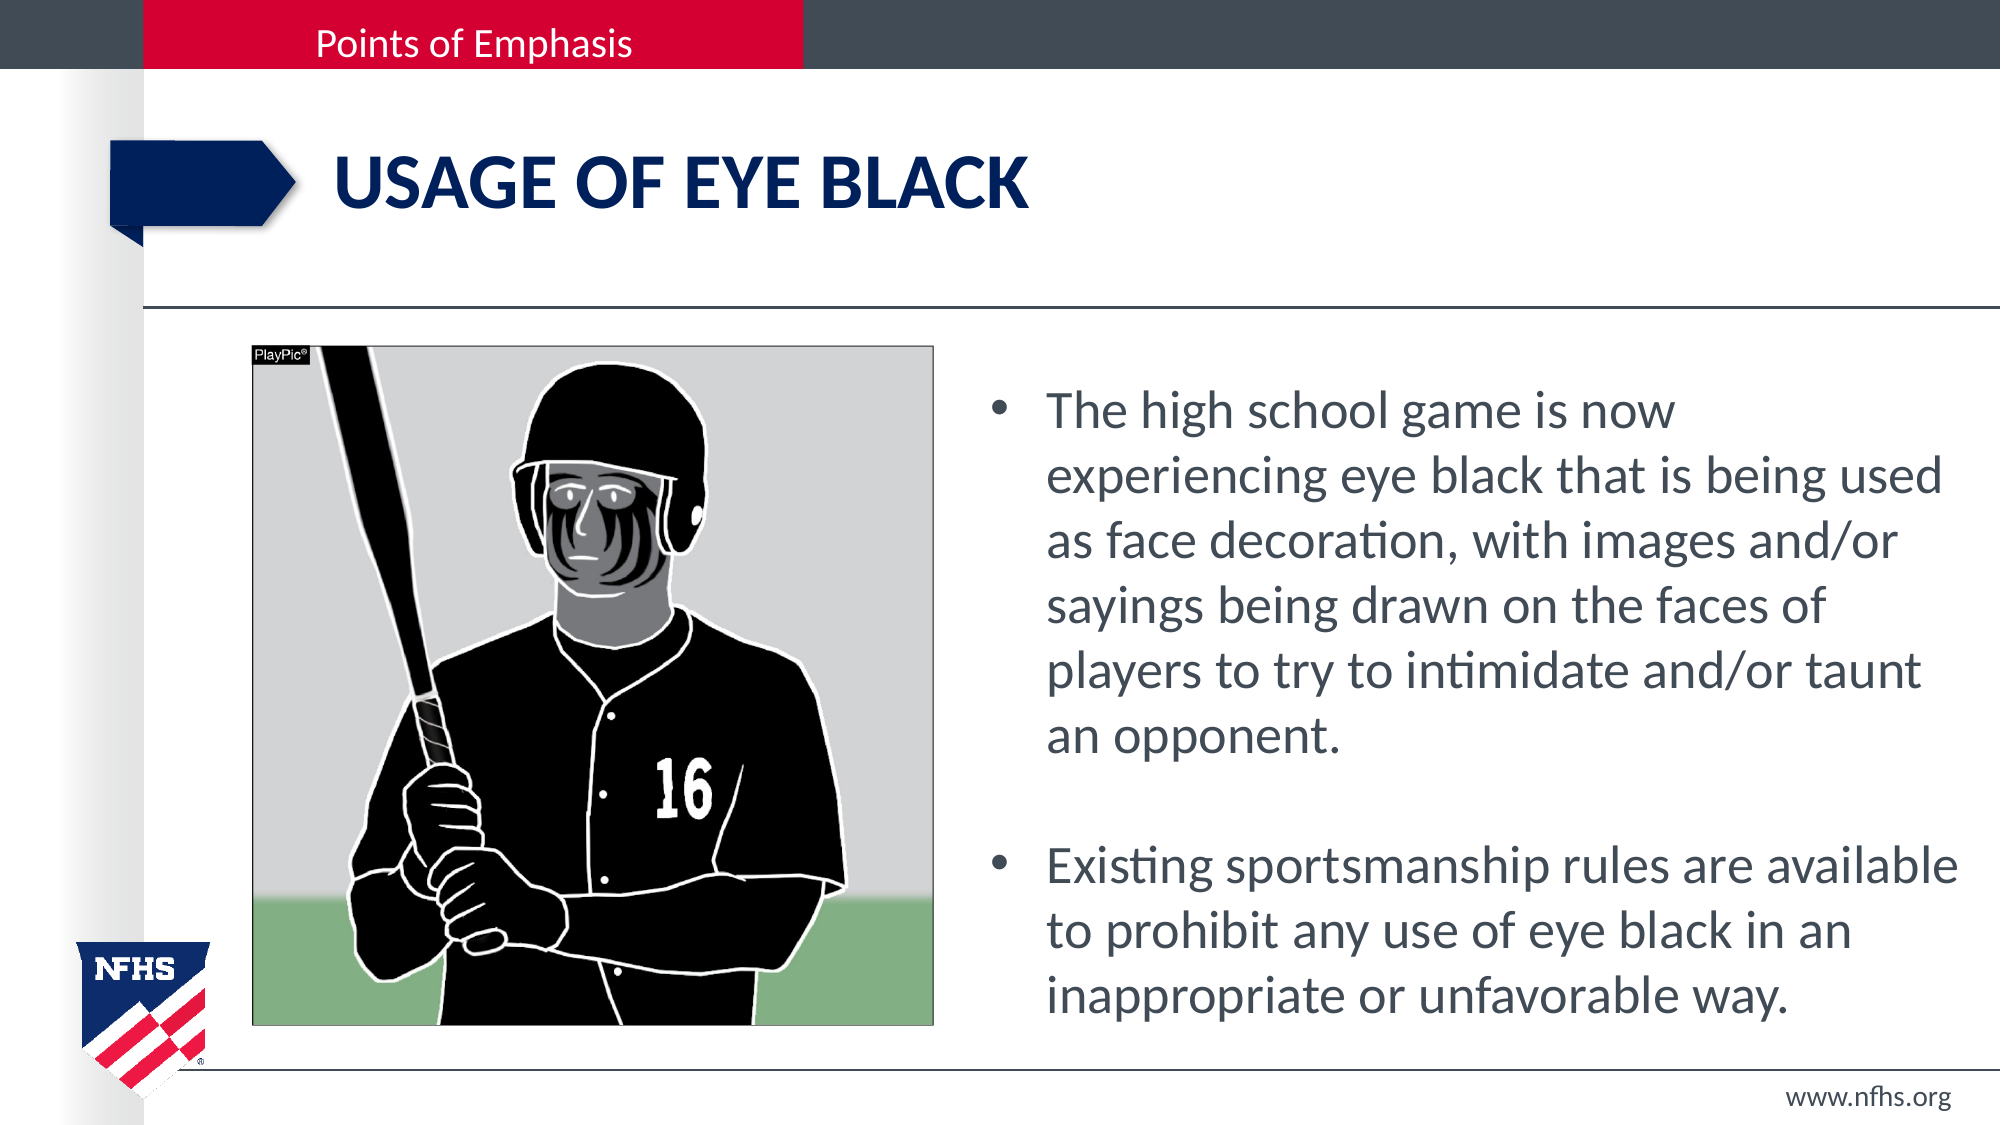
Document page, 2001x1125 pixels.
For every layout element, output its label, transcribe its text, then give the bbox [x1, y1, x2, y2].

picture [245, 339, 943, 1034]
text_box The high school game is now experiencing eye black that is being used as face decoration, with images and/or sayings being drawn on the faces of players to try to intimidate and/or taunt an opponent. Existing sportsmanship rules are available to prohibit any use of eye black in an inappropriate or unfavorable way. [975, 367, 1977, 1032]
footer www.nfhs.org [1639, 1070, 1967, 1119]
title USAGE OF EYE BLACK [318, 85, 1964, 285]
picture [76, 942, 210, 1099]
